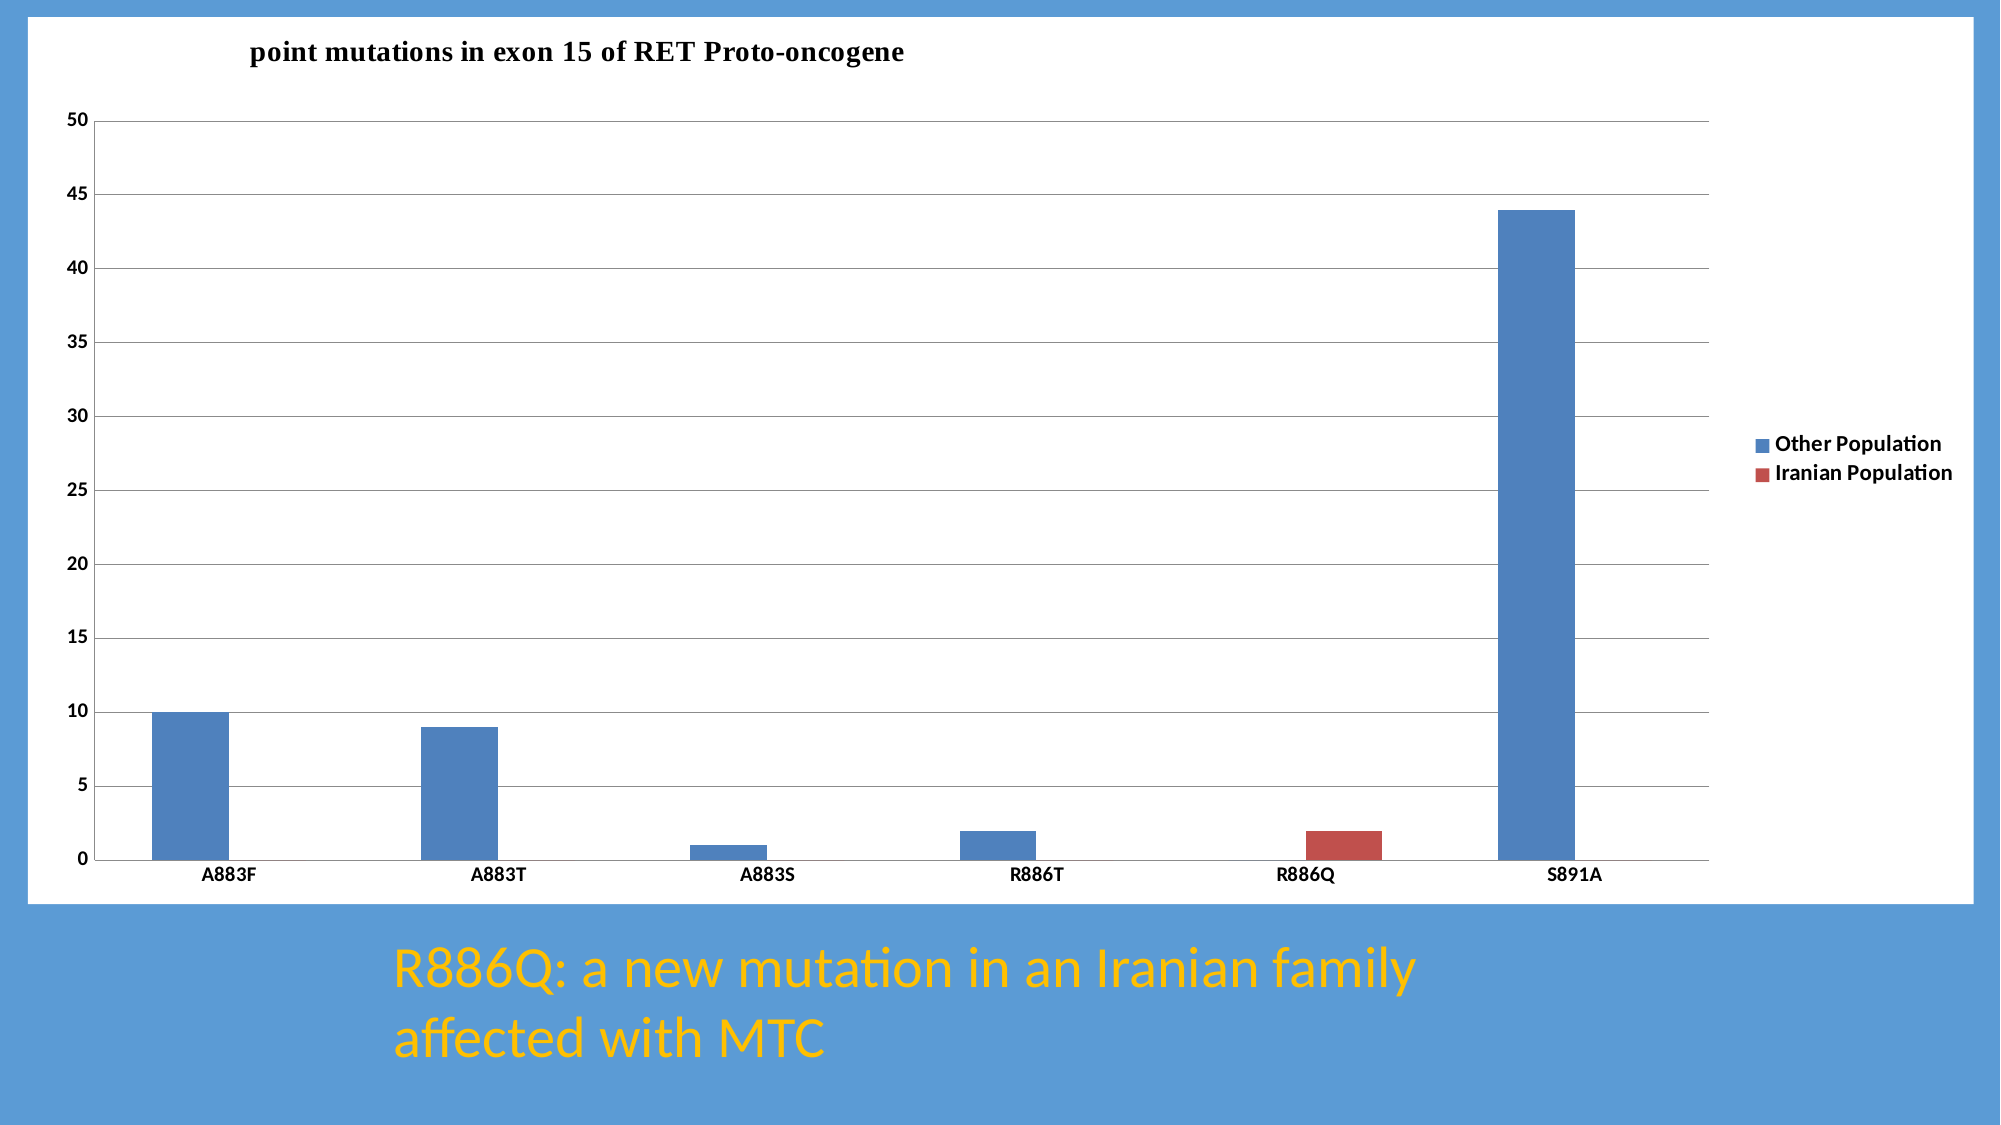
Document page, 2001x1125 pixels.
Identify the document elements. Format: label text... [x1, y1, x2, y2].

text_box R886Q: a new mutation in an Iranian family affected with MTC [379, 921, 1535, 1077]
chart [27, 17, 1974, 905]
